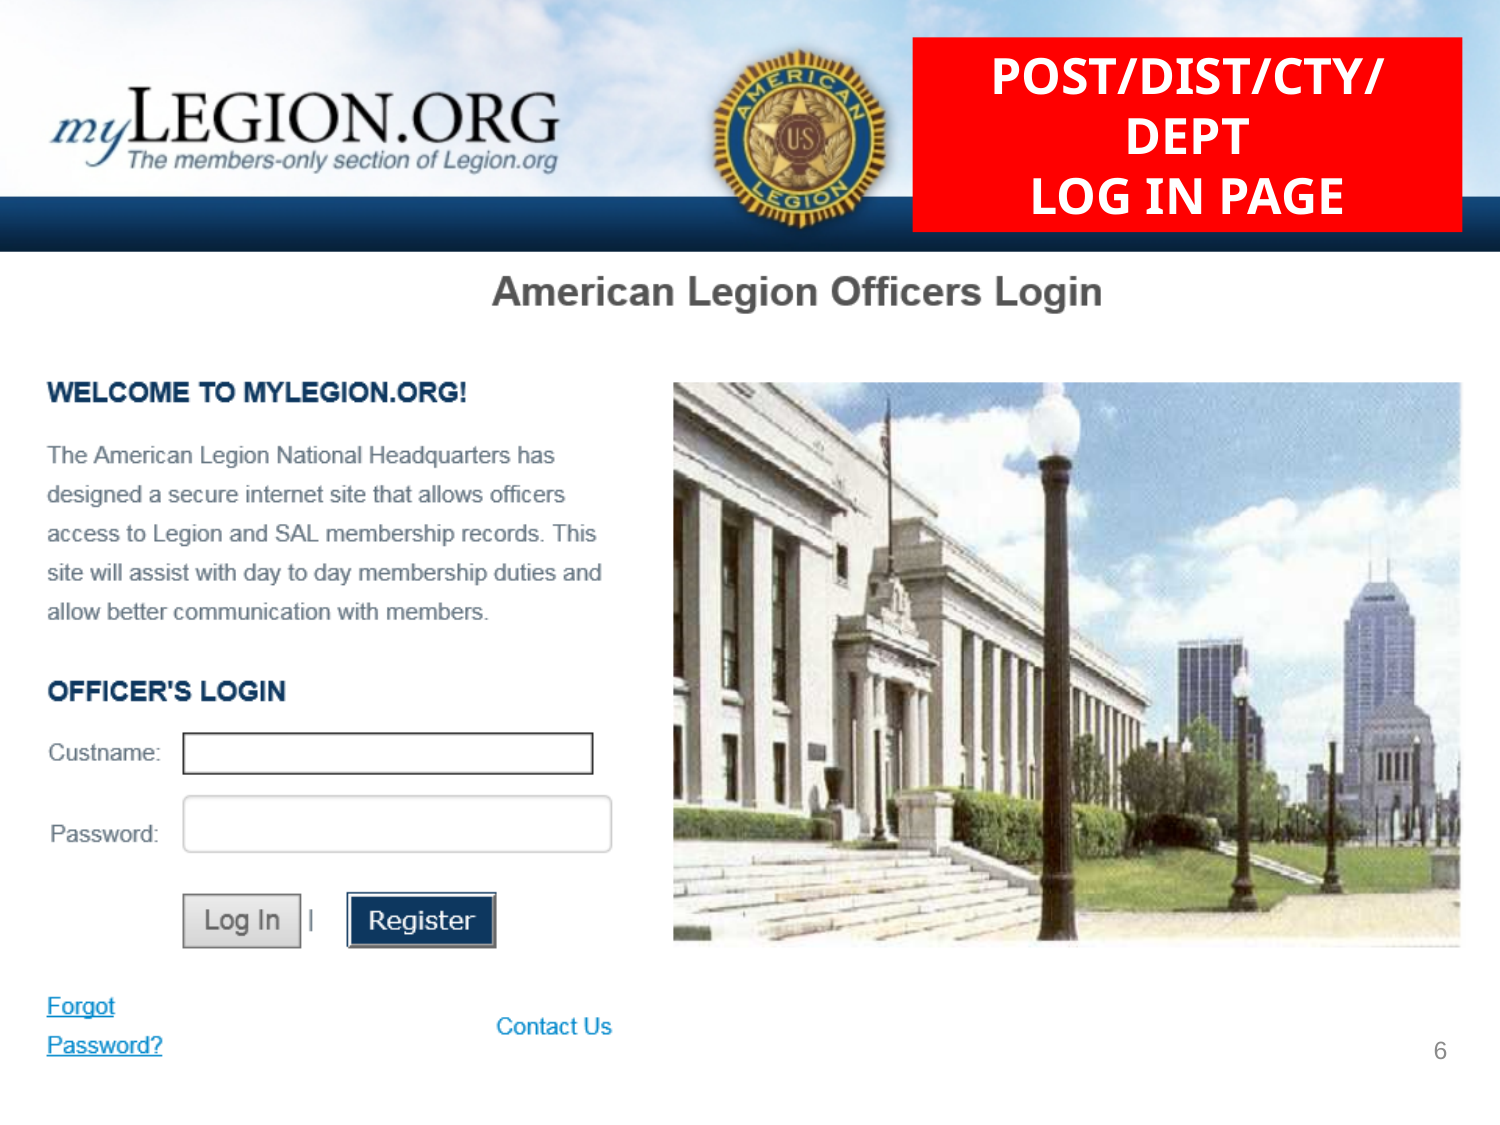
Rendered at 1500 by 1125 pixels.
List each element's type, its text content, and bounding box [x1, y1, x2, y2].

picture [0, 0, 1500, 1088]
slide_number 6 [1387, 1012, 1463, 1088]
